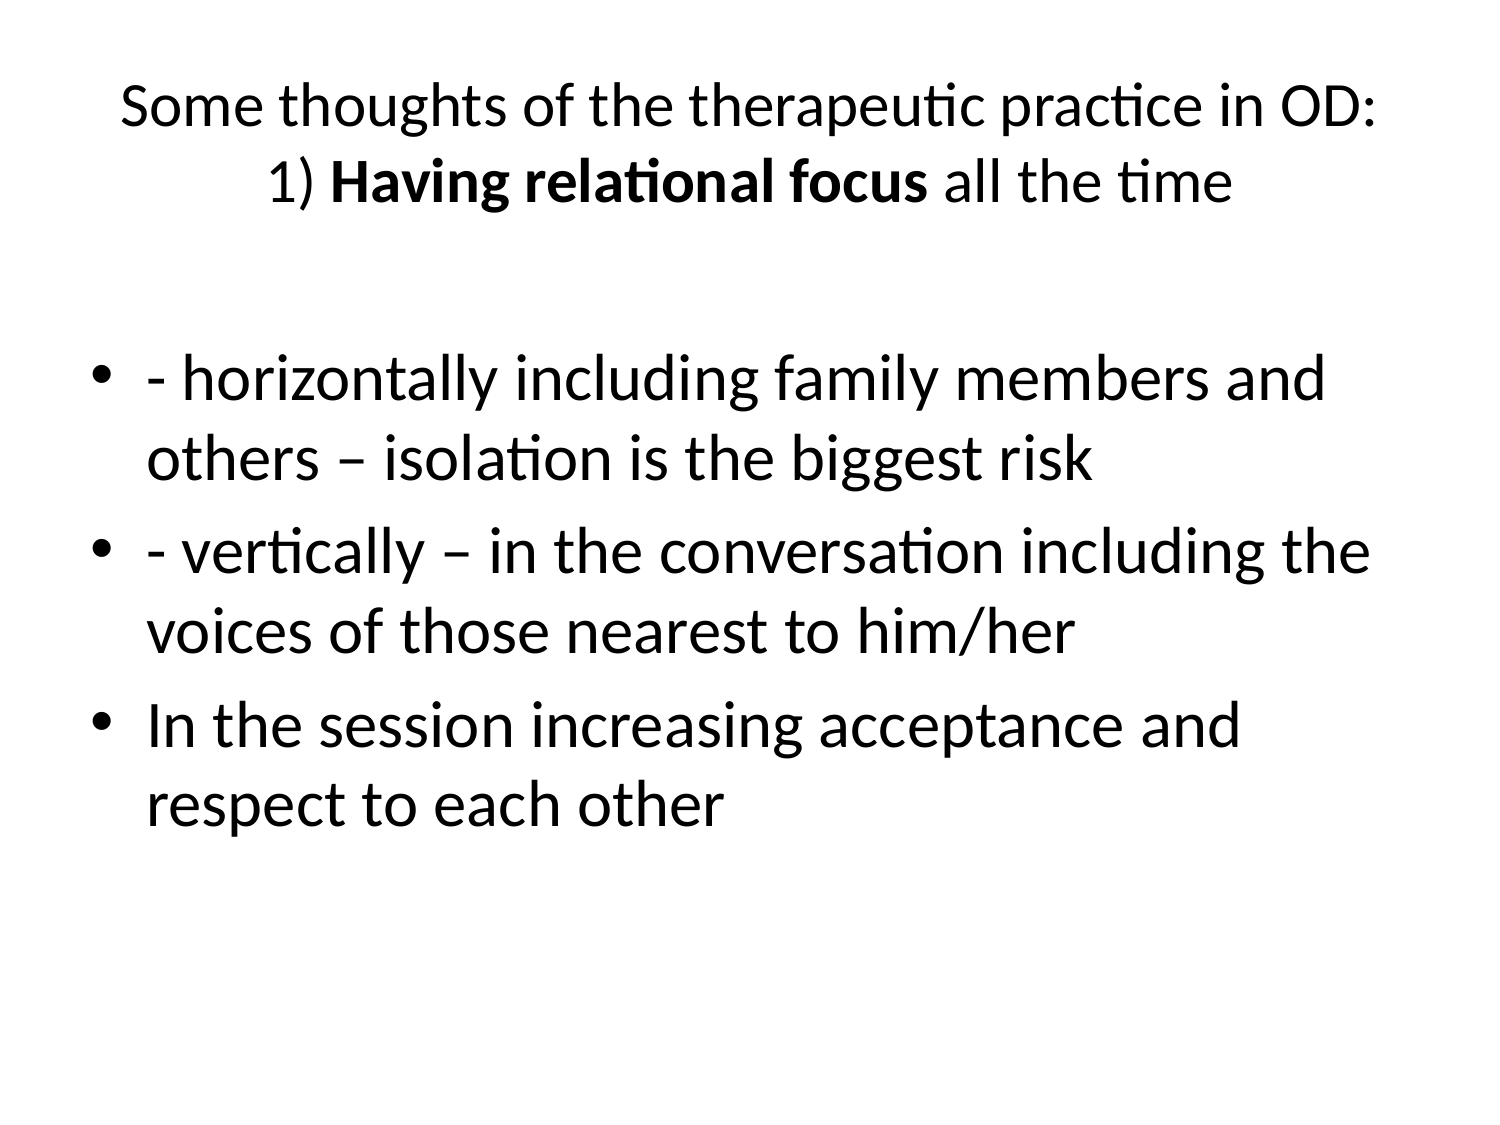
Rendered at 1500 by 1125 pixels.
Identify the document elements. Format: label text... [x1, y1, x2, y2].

list - horizontally including family members and others – isolation is the biggest risk - vertically – in the conversation including the voices of those nearest to him/her In the session increasing acceptance and respect to each other [75, 326, 1425, 1005]
title Some thoughts of the therapeutic practice in OD: 1) Having relational focus all the time [75, 45, 1425, 233]
